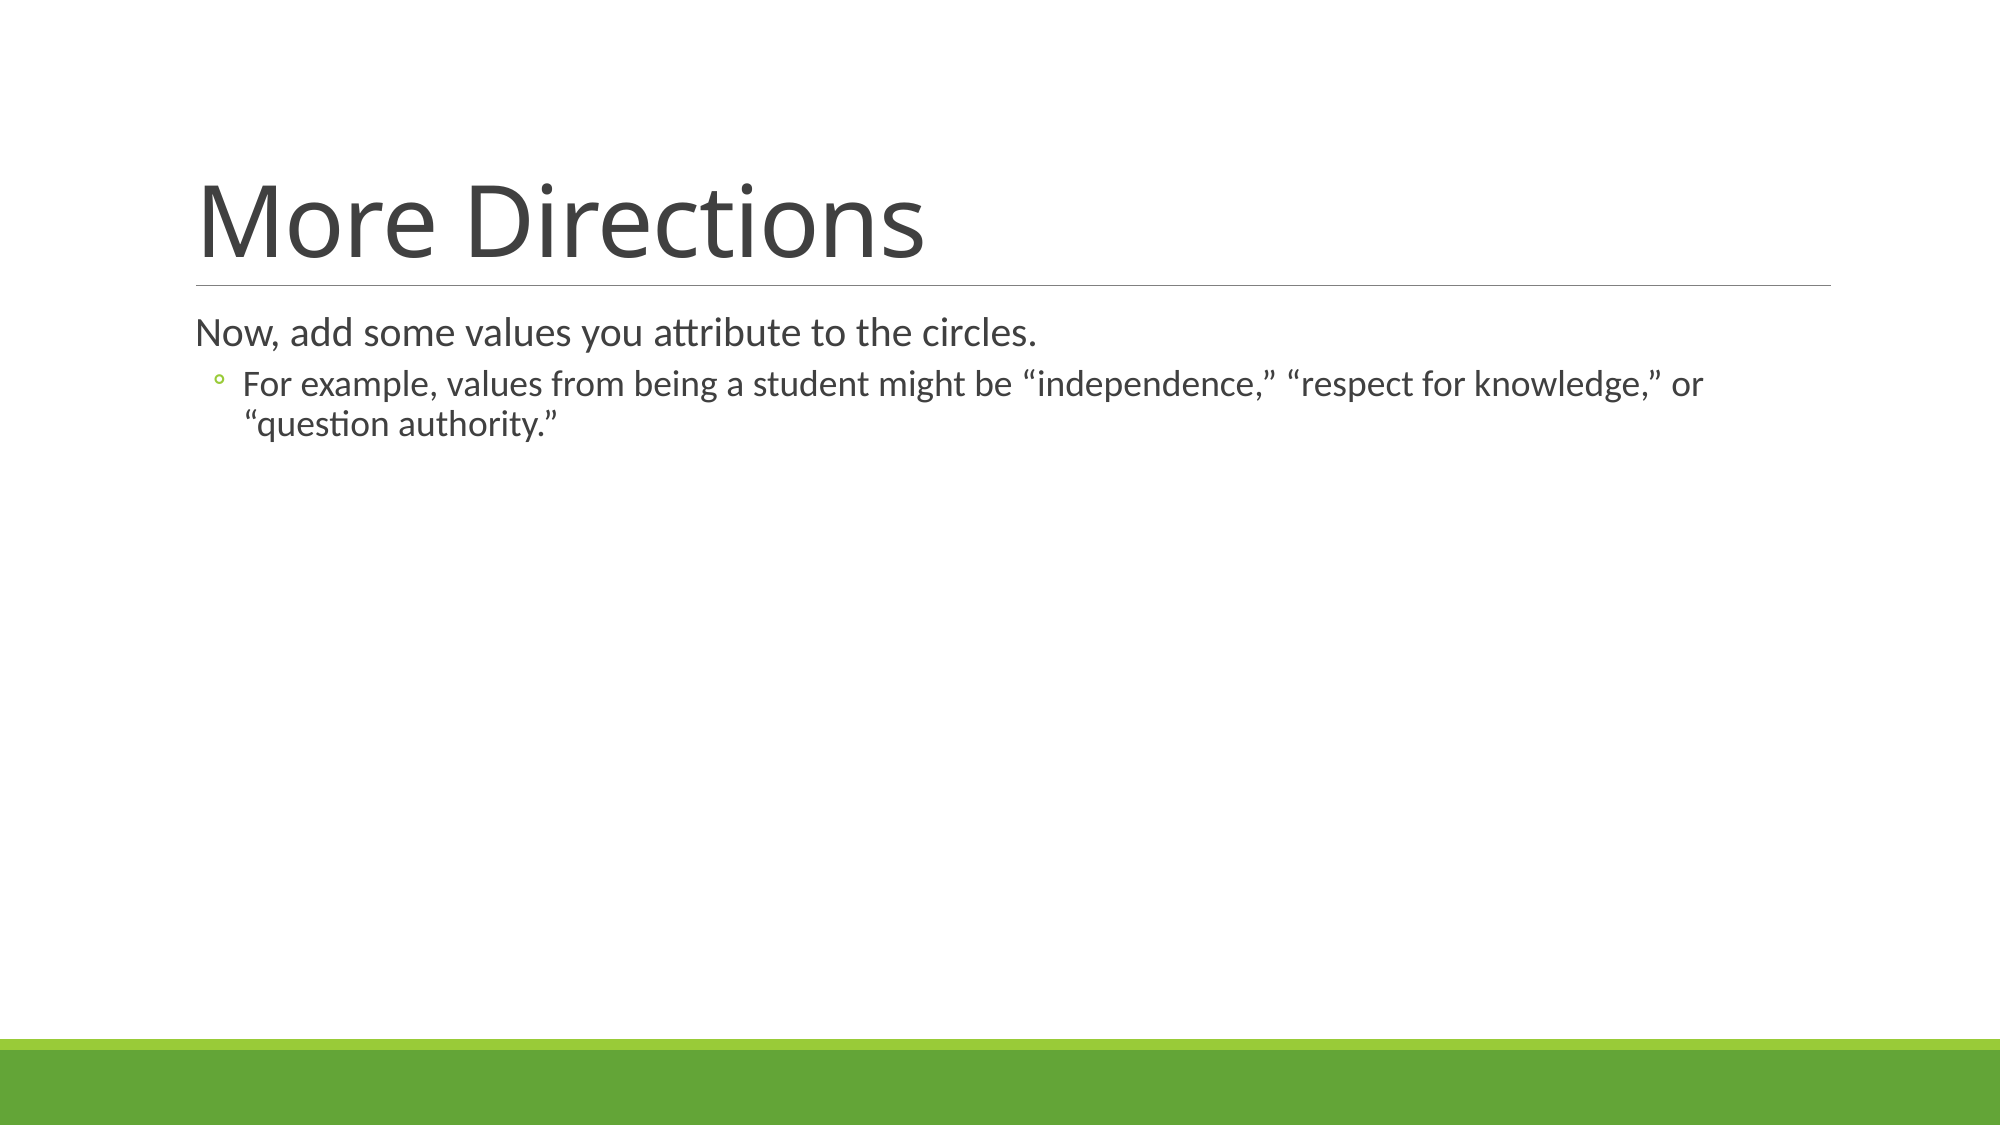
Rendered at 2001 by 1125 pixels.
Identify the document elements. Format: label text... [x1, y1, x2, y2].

title More Directions [180, 47, 1830, 285]
list Now, add some values you attribute to the circles. For example, values from being a student might be “independence,” “respect for knowledge,” or “question authority.” [180, 302, 1830, 963]
